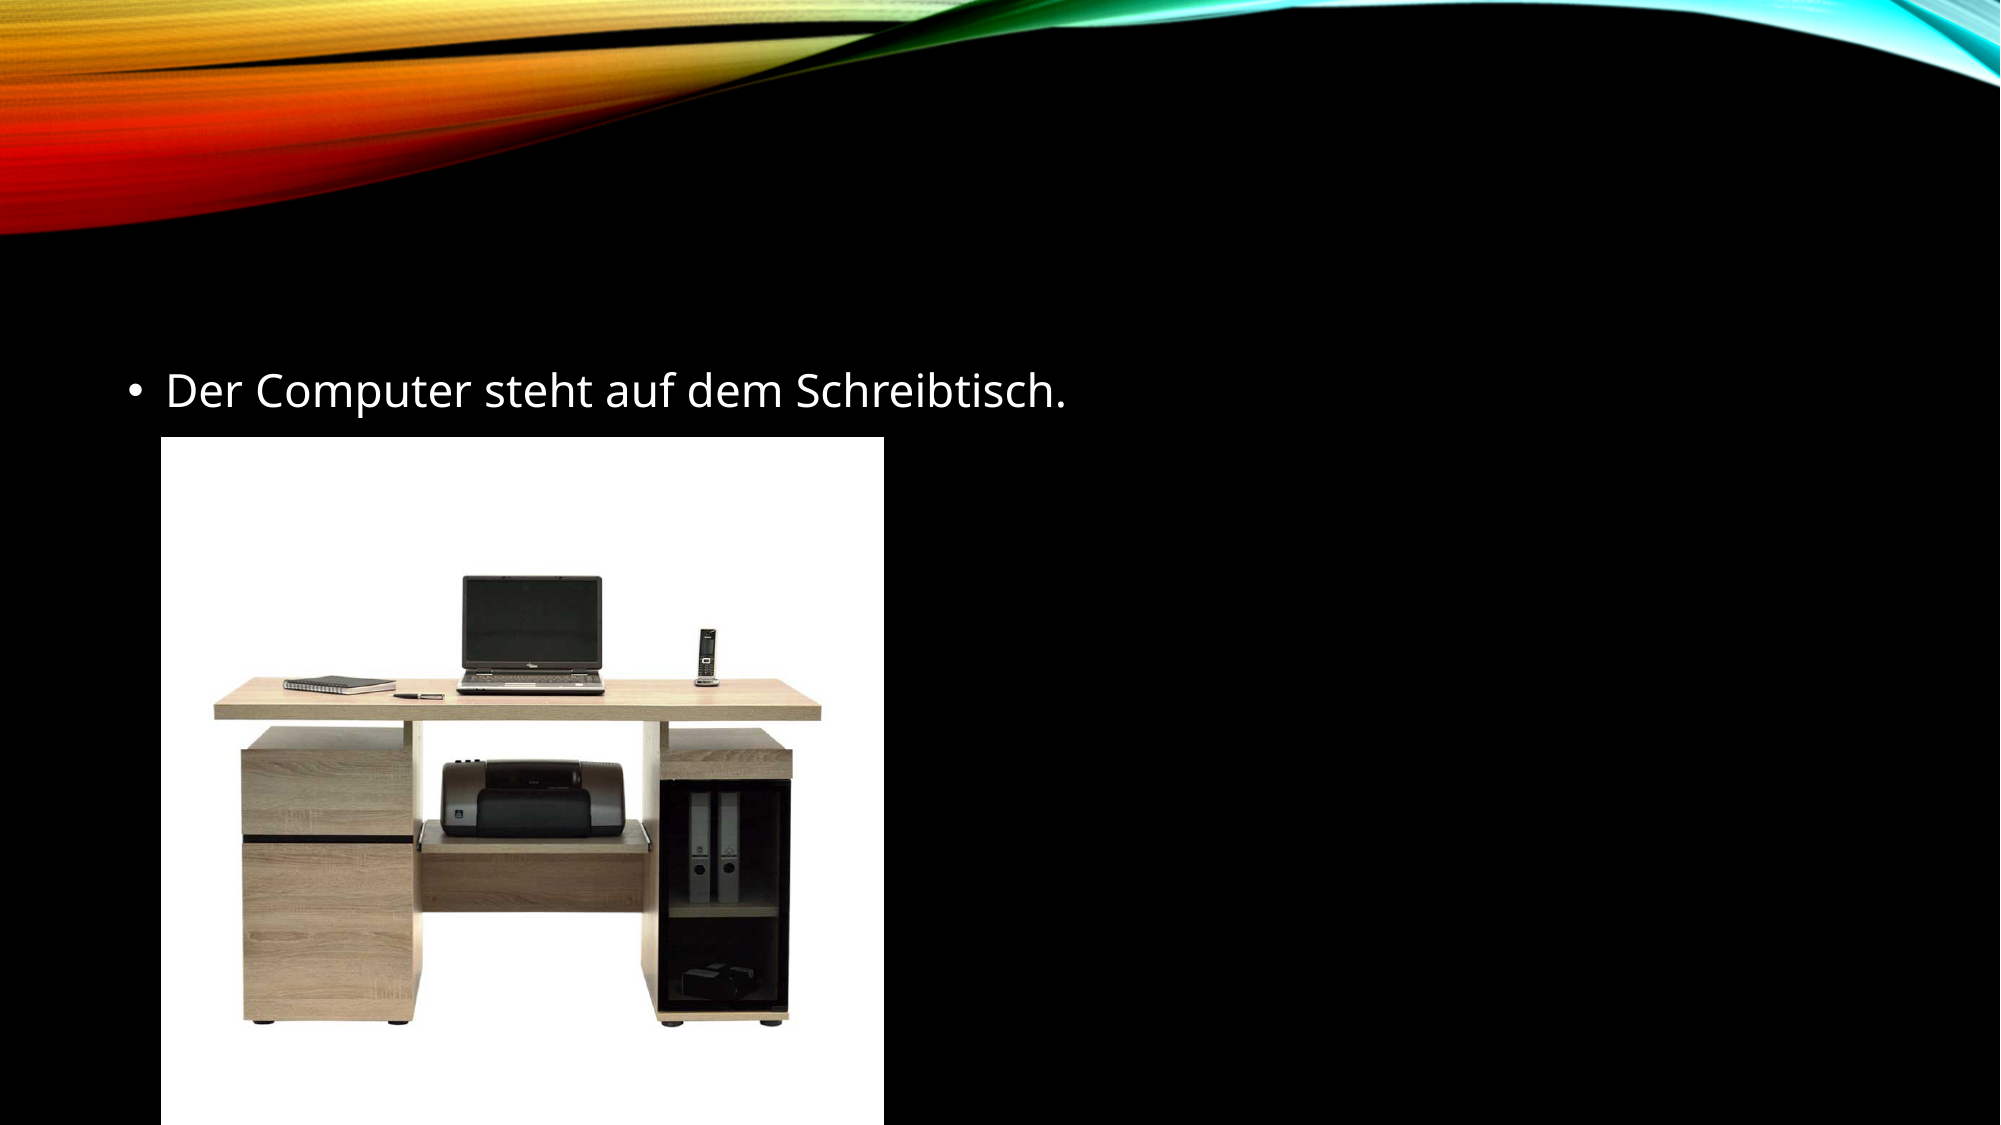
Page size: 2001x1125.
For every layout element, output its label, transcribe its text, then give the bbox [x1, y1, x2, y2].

picture [0, 0, 2000, 237]
picture [161, 437, 885, 1125]
list Der Computer steht auf dem Schreibtisch. [112, 360, 1888, 1021]
